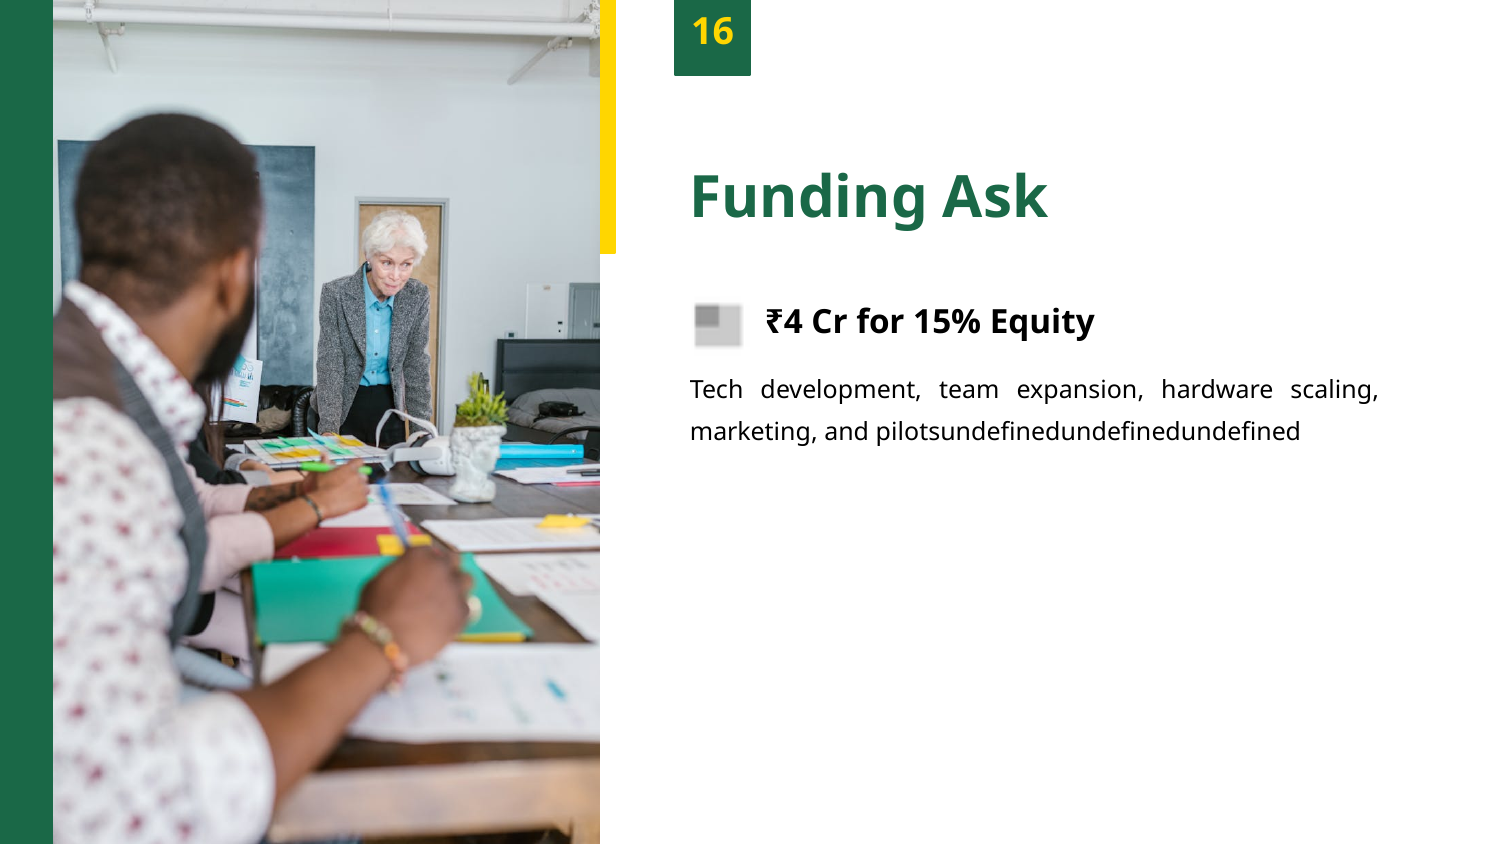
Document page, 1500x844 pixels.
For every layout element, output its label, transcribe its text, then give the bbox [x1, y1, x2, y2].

text_box 16 [674, 0, 750, 75]
text_box [600, 0, 615, 253]
picture [689, 295, 750, 356]
picture [52, 0, 600, 844]
text_box ₹4 Cr for 15% Equity [749, 278, 1365, 354]
text_box Funding Ask [674, 151, 1395, 237]
text_box Tech development, team expansion, hardware scaling, marketing, and pilotsundefinedundefinedundefined [674, 354, 1395, 734]
text_box [0, 0, 52, 844]
